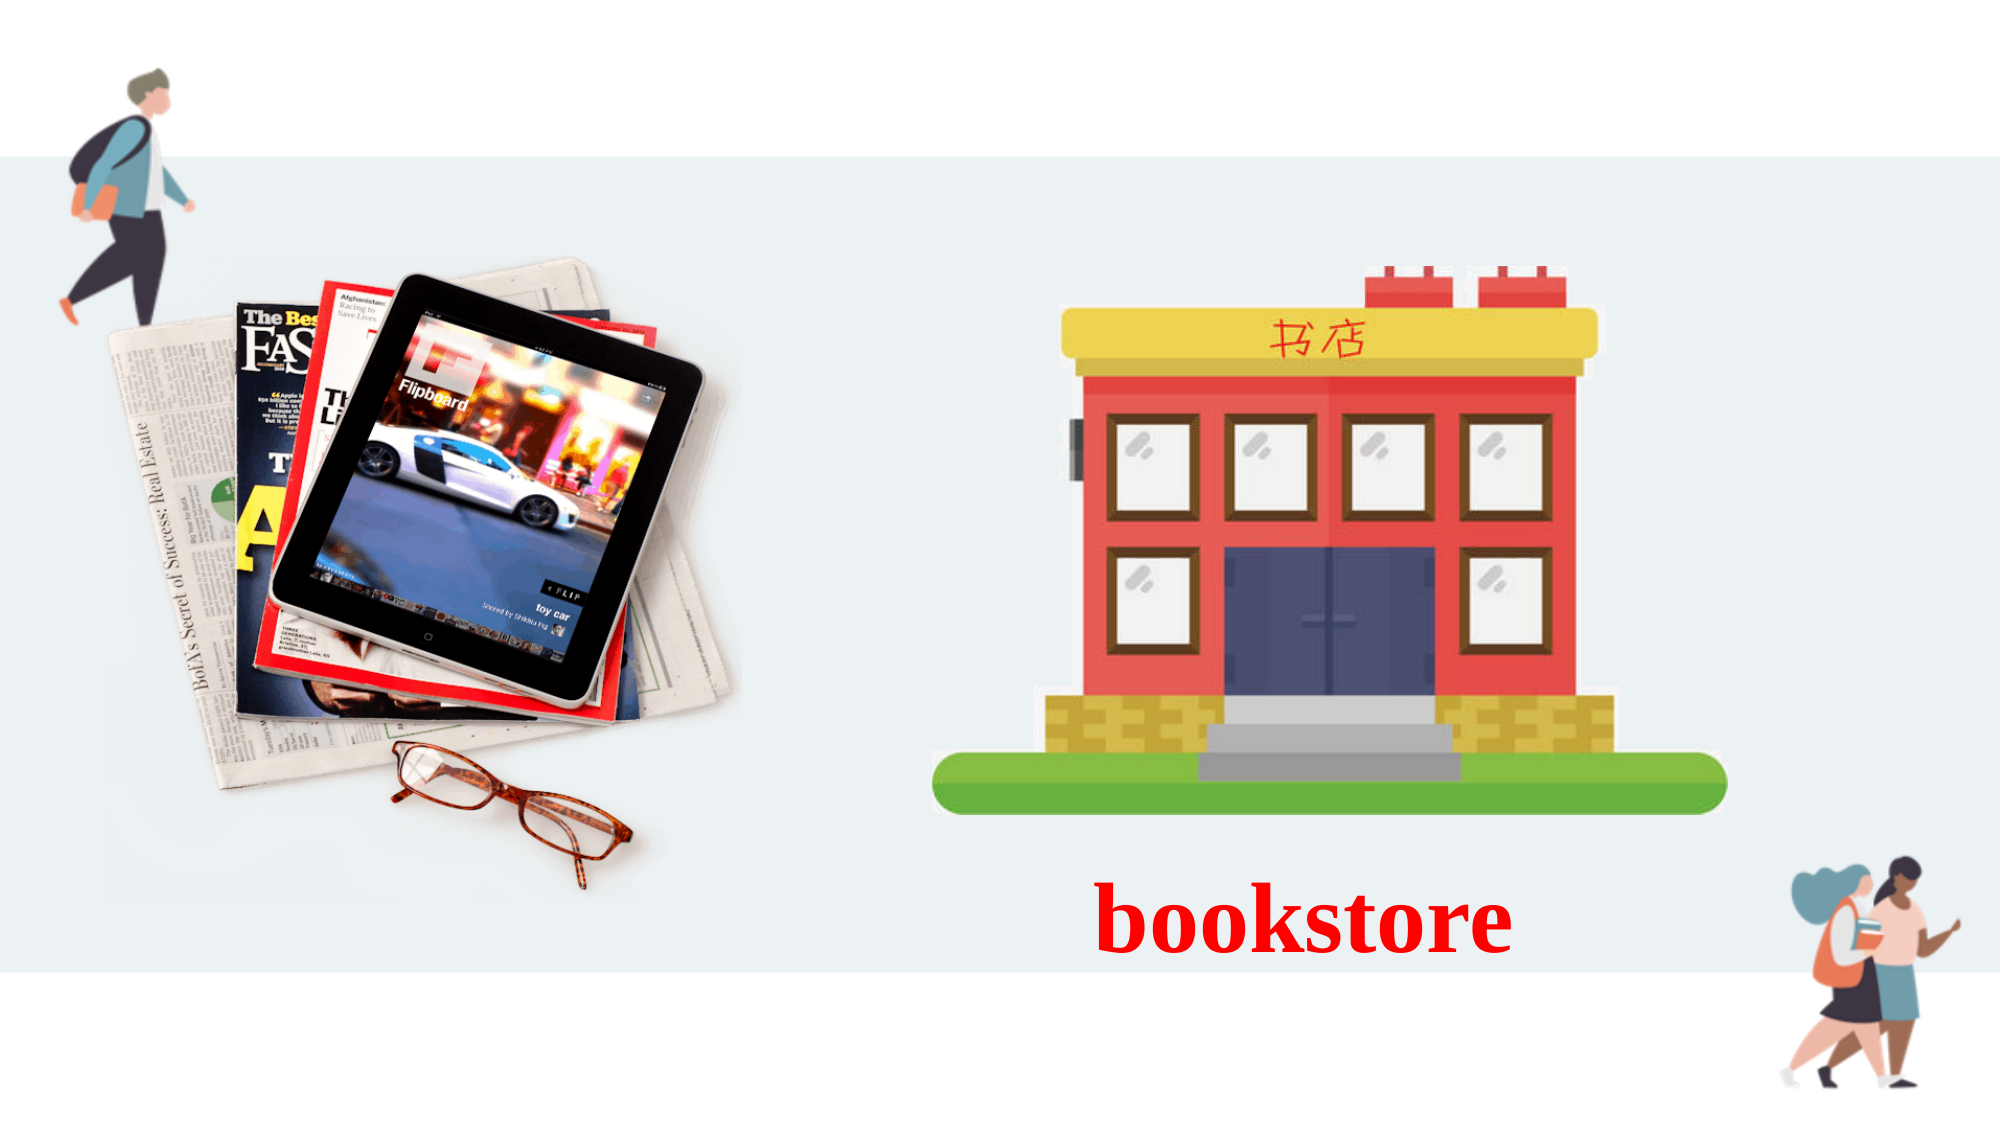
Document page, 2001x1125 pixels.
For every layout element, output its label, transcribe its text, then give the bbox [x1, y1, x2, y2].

text_box bookstore [1079, 844, 1609, 980]
picture [0, 0, 2001, 1125]
